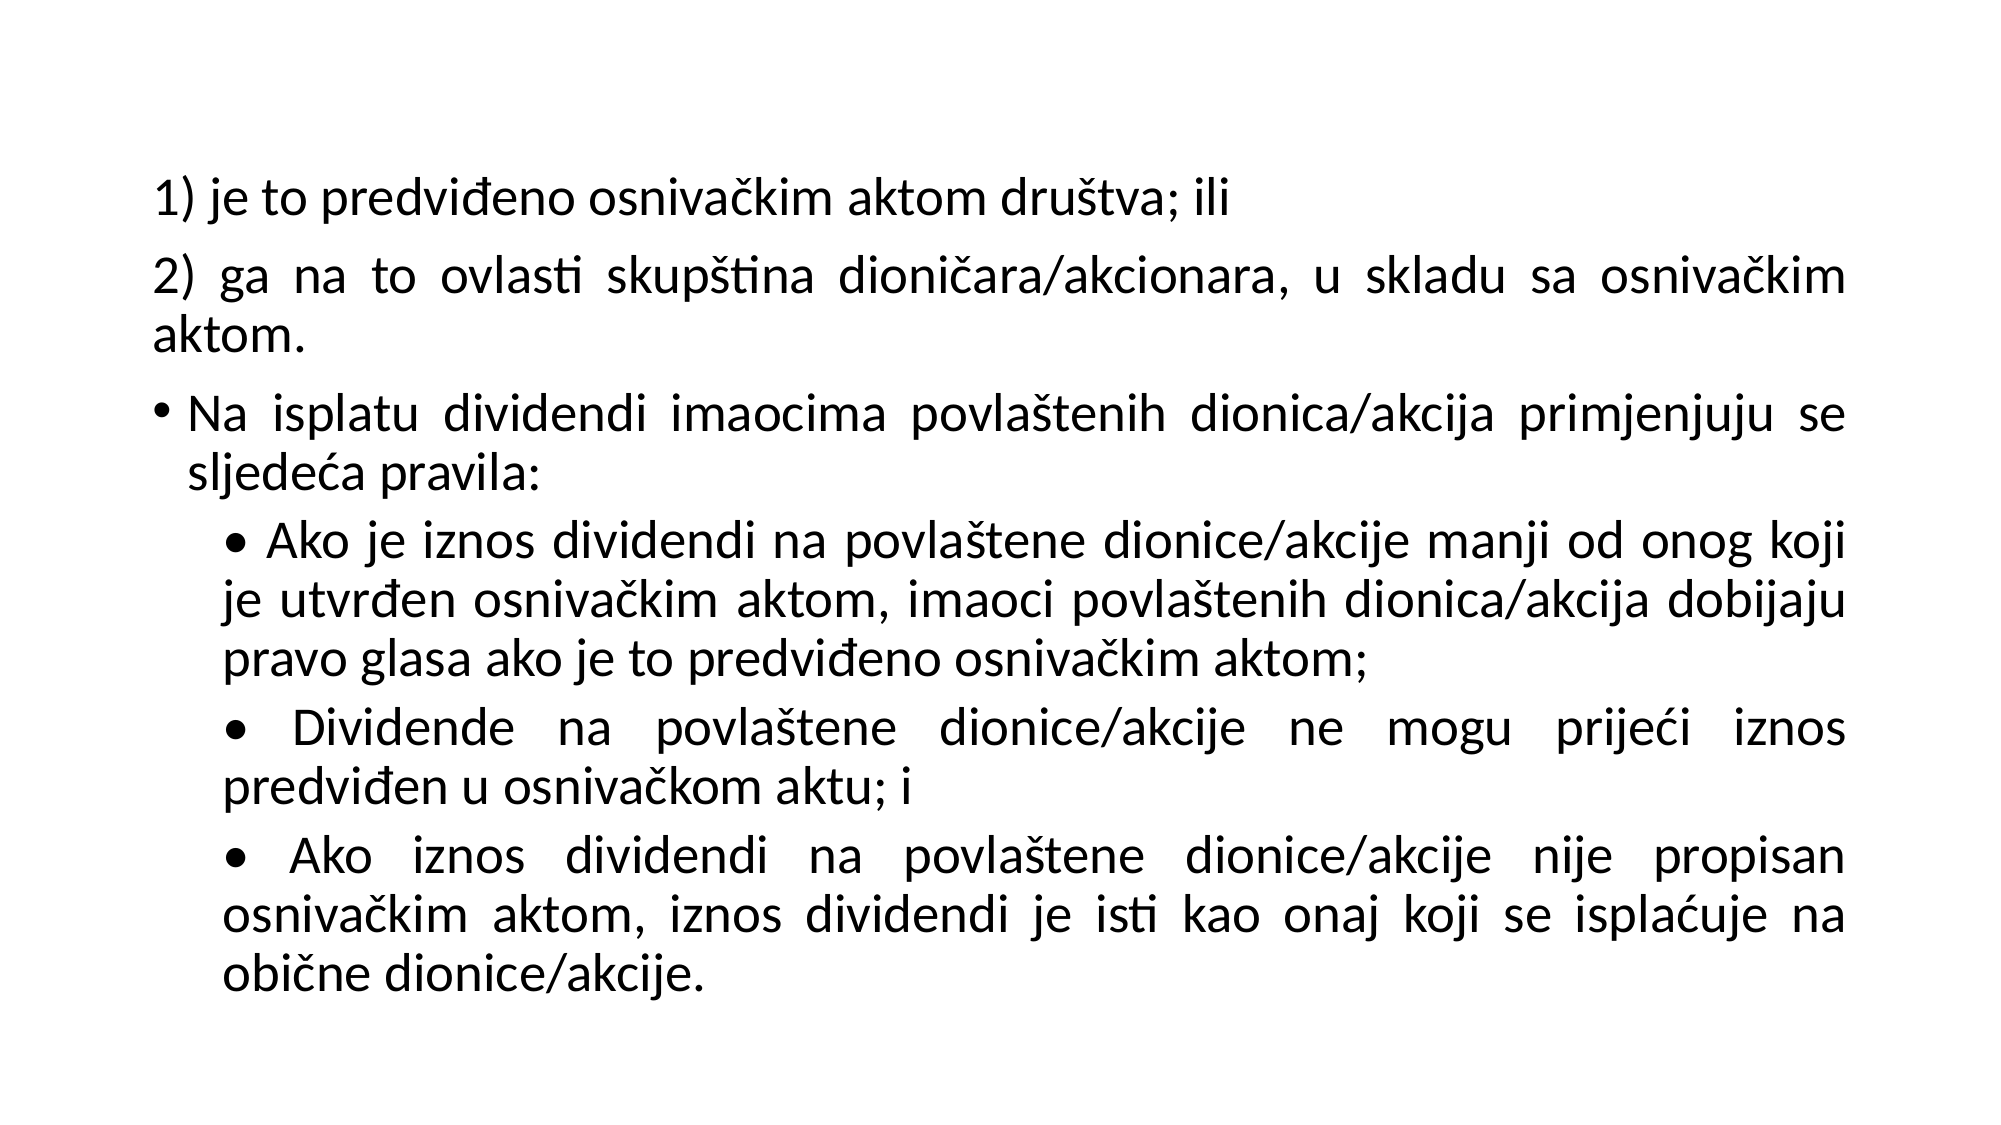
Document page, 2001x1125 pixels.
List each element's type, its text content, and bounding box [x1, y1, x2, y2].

list 1) je to predviđeno osnivačkim aktom društva; ili 2) ga na to ovlasti skupština dioničara/akcionara, u skladu sa osnivačkim aktom. Na isplatu dividendi imaocima povlaštenih dionica/akcija primjenjuju se sljedeća pravila: • Ako je iznos dividendi na povlaštene dionice/akcije manji od onog koji je utvrđen osnivačkim aktom, imaoci povlaštenih dionica/akcija dobijaju pravo glasa ako je to predviđeno osnivačkim aktom; • Dividende na povlaštene dionice/akcije ne mogu prijeći iznos predviđen u osnivačkom aktu; i • Ako iznos dividendi na povlaštene dionice/akcije nije propisan osnivačkim aktom, iznos dividendi je isti kao onaj koji se isplaćuje na obične dionice/akcije. [137, 160, 1863, 1014]
